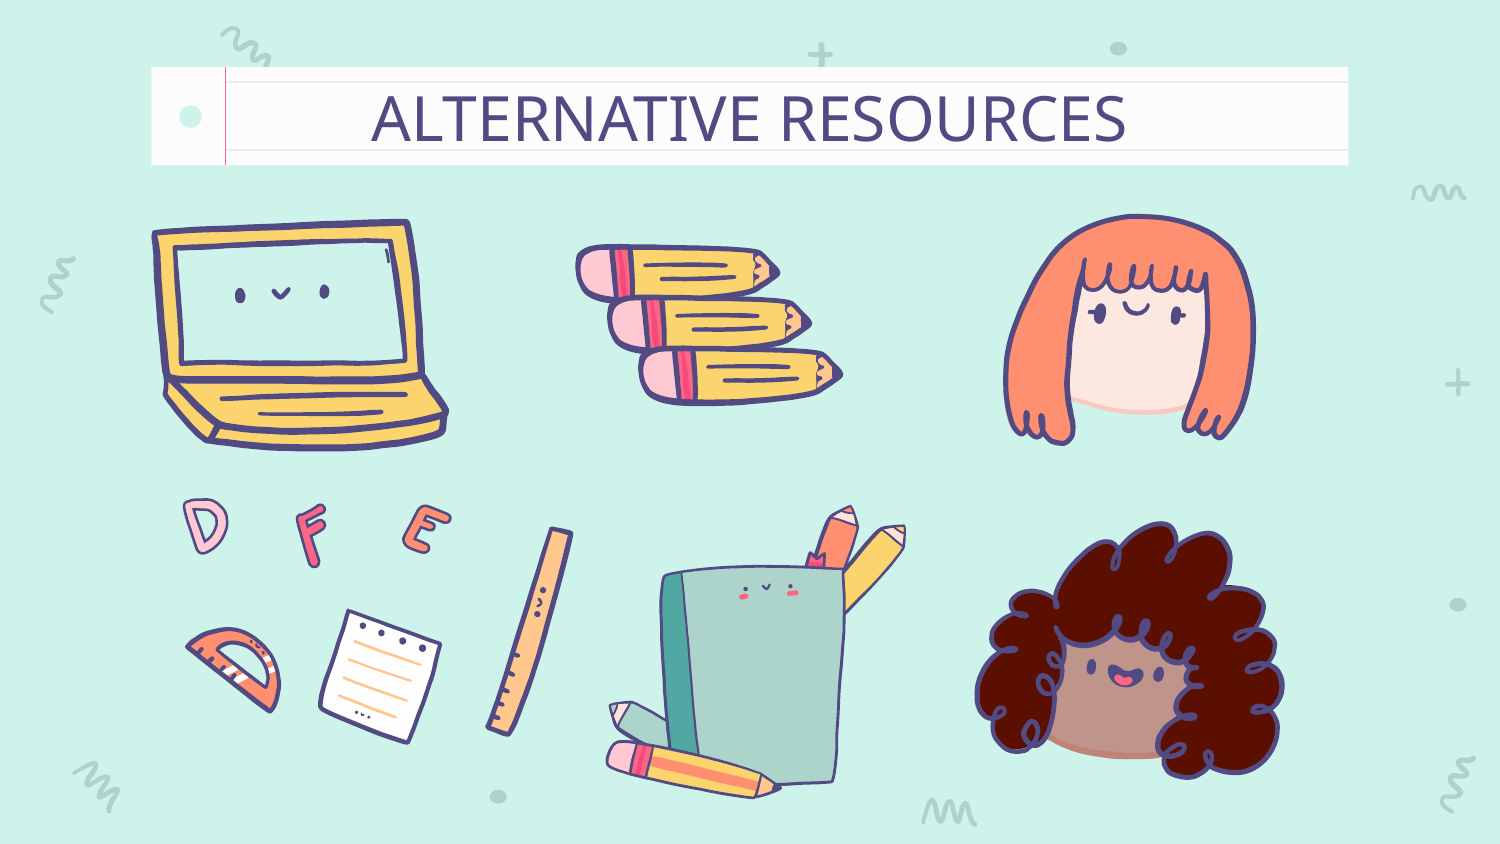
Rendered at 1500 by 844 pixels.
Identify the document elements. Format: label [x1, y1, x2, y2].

text_box [291, 501, 331, 566]
text_box [184, 626, 282, 714]
text_box [574, 243, 844, 407]
text_box [151, 218, 450, 452]
text_box [176, 496, 228, 554]
text_box [605, 504, 907, 800]
text_box [422, 599, 639, 663]
text_box [974, 520, 1285, 781]
text_box [405, 505, 447, 555]
text_box [151, 66, 1350, 166]
text_box [317, 608, 443, 745]
text_box [1002, 213, 1257, 447]
